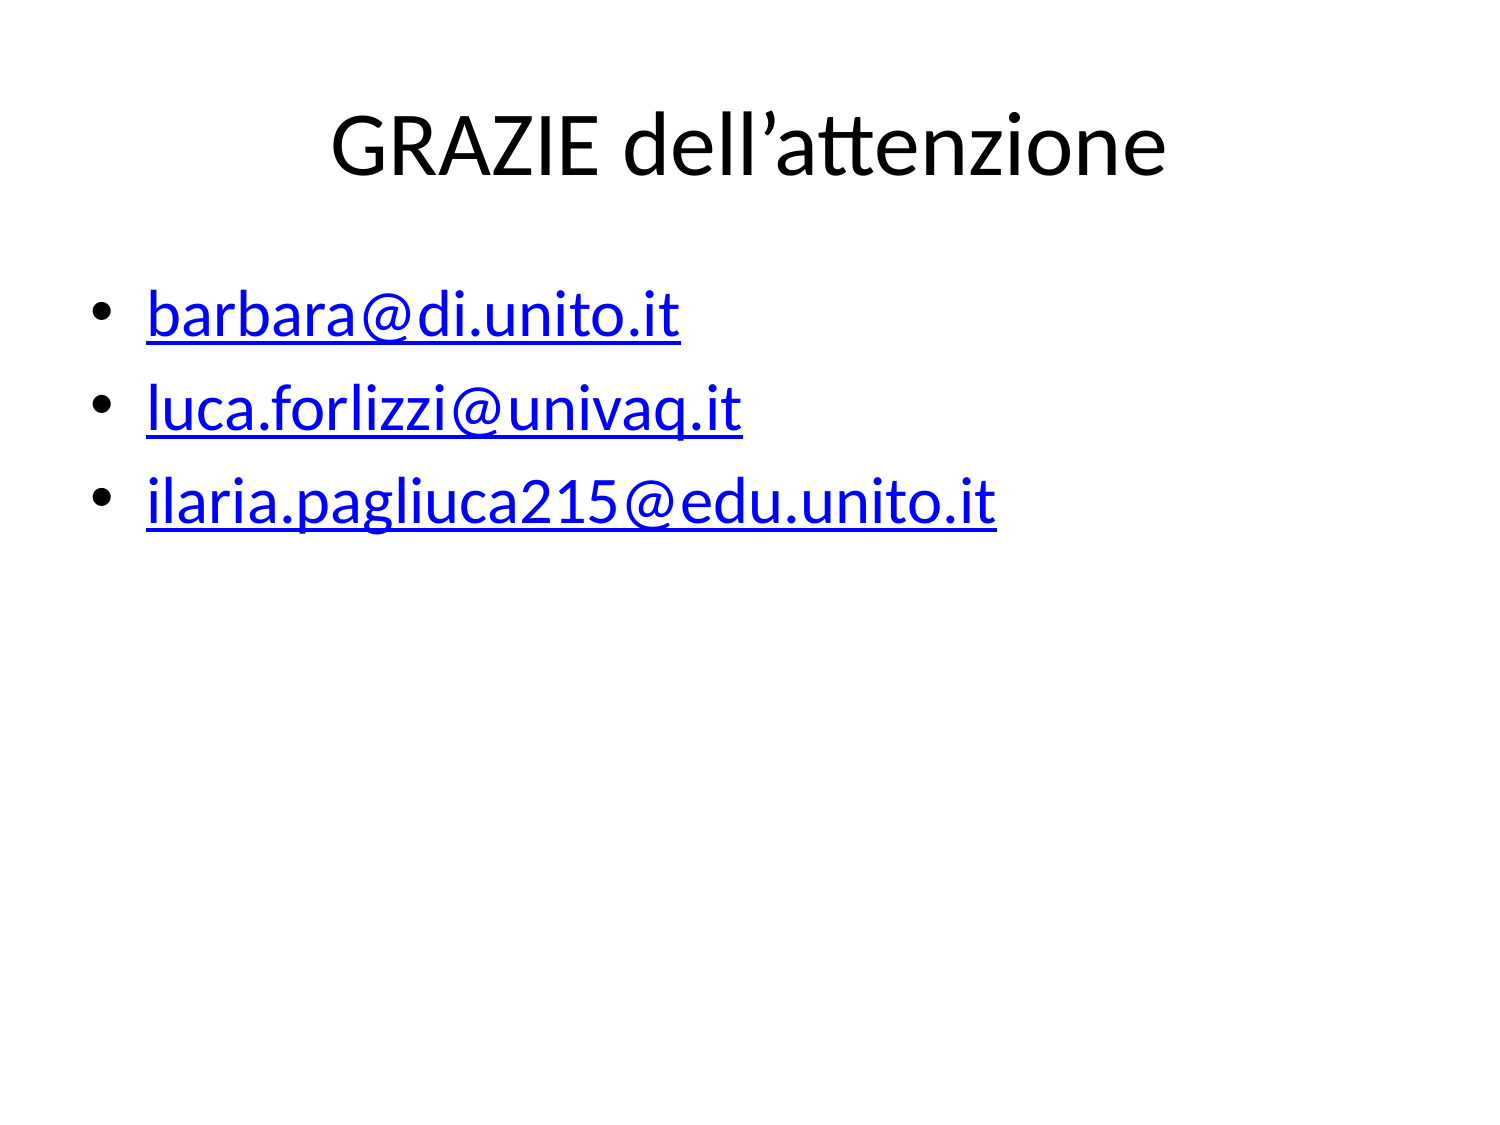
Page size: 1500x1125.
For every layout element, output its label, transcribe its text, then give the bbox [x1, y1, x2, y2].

list barbara@di.unito.it luca.forlizzi@univaq.it ilaria.pagliuca215@edu.unito.it [75, 262, 1425, 646]
title GRAZIE dell’attenzione [75, 45, 1425, 233]
